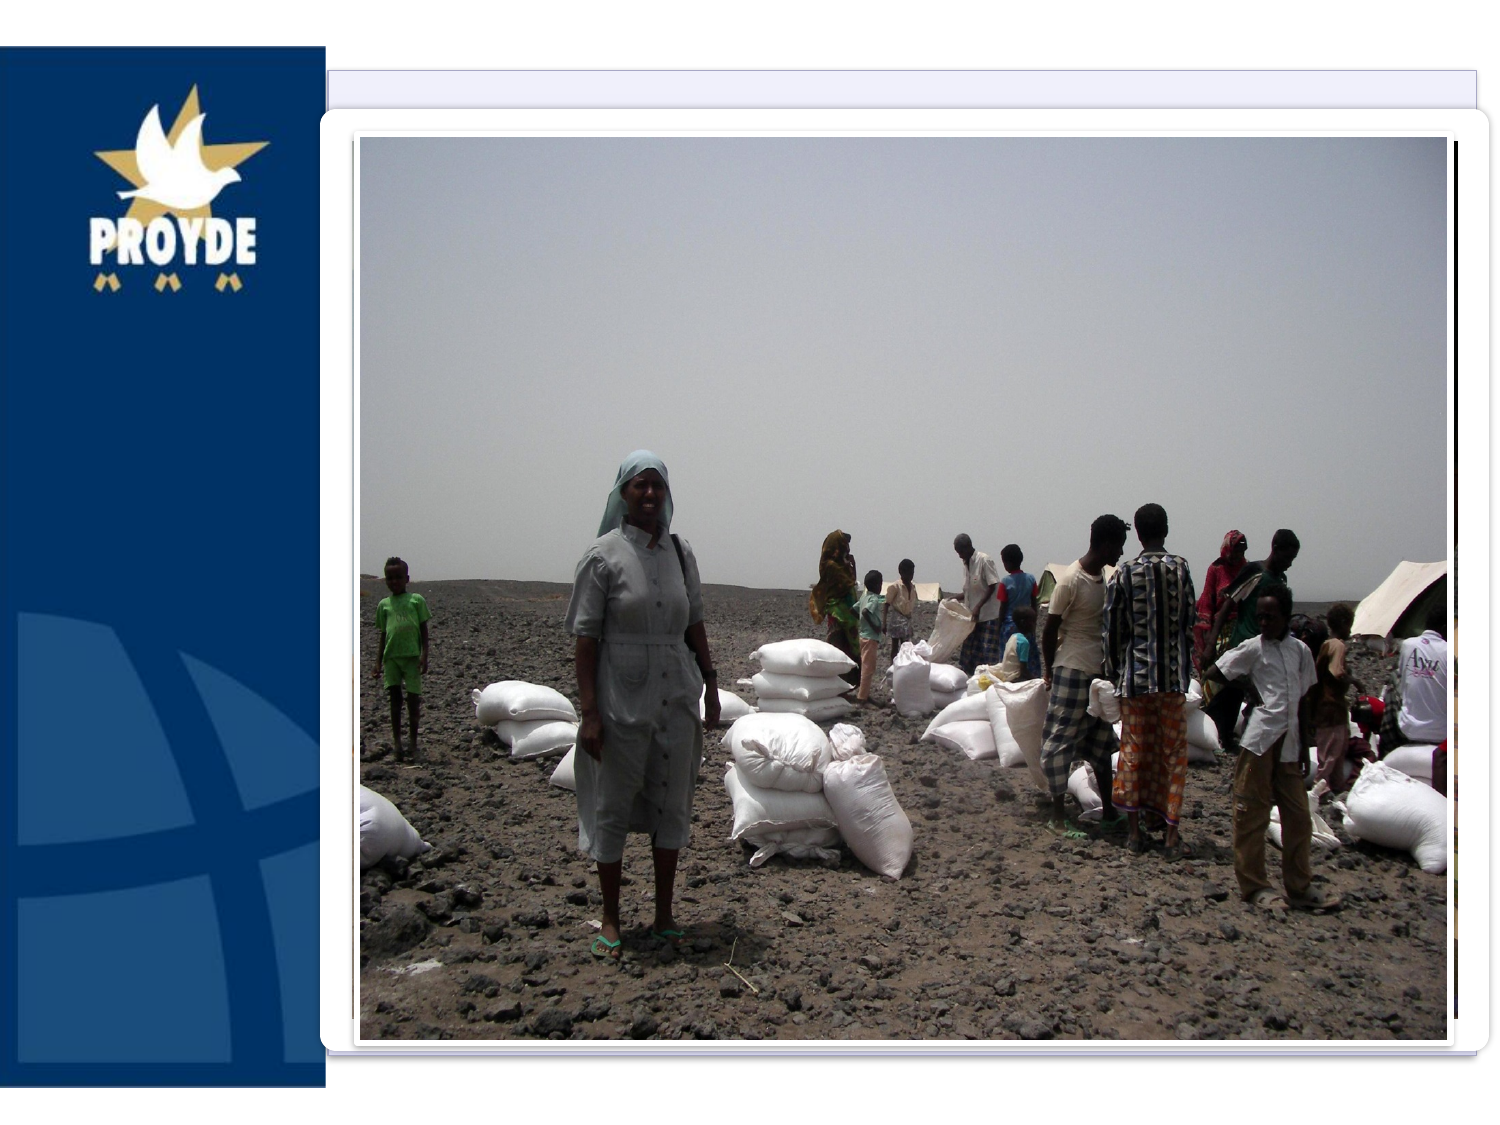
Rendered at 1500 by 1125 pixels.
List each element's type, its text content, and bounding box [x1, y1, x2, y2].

text_box Una vez diagnosticados, se seleccionaron los pacientes en situación de desnutrición avanzada o con más riesgos, para ser beneficiarios del reparto. En las regiones afectadas por desastres naturales, como el caso de la erupción volcánica que tuvo lugar en la región de Denkalia, hubo necesidad de viajar hasta el lugar más afectado, en donde se reunieron a más de 100 familias, para hacer el reparto de alimentos en el propio terreno [327, 70, 1477, 106]
picture [351, 136, 1458, 1040]
picture [0, 46, 326, 1088]
